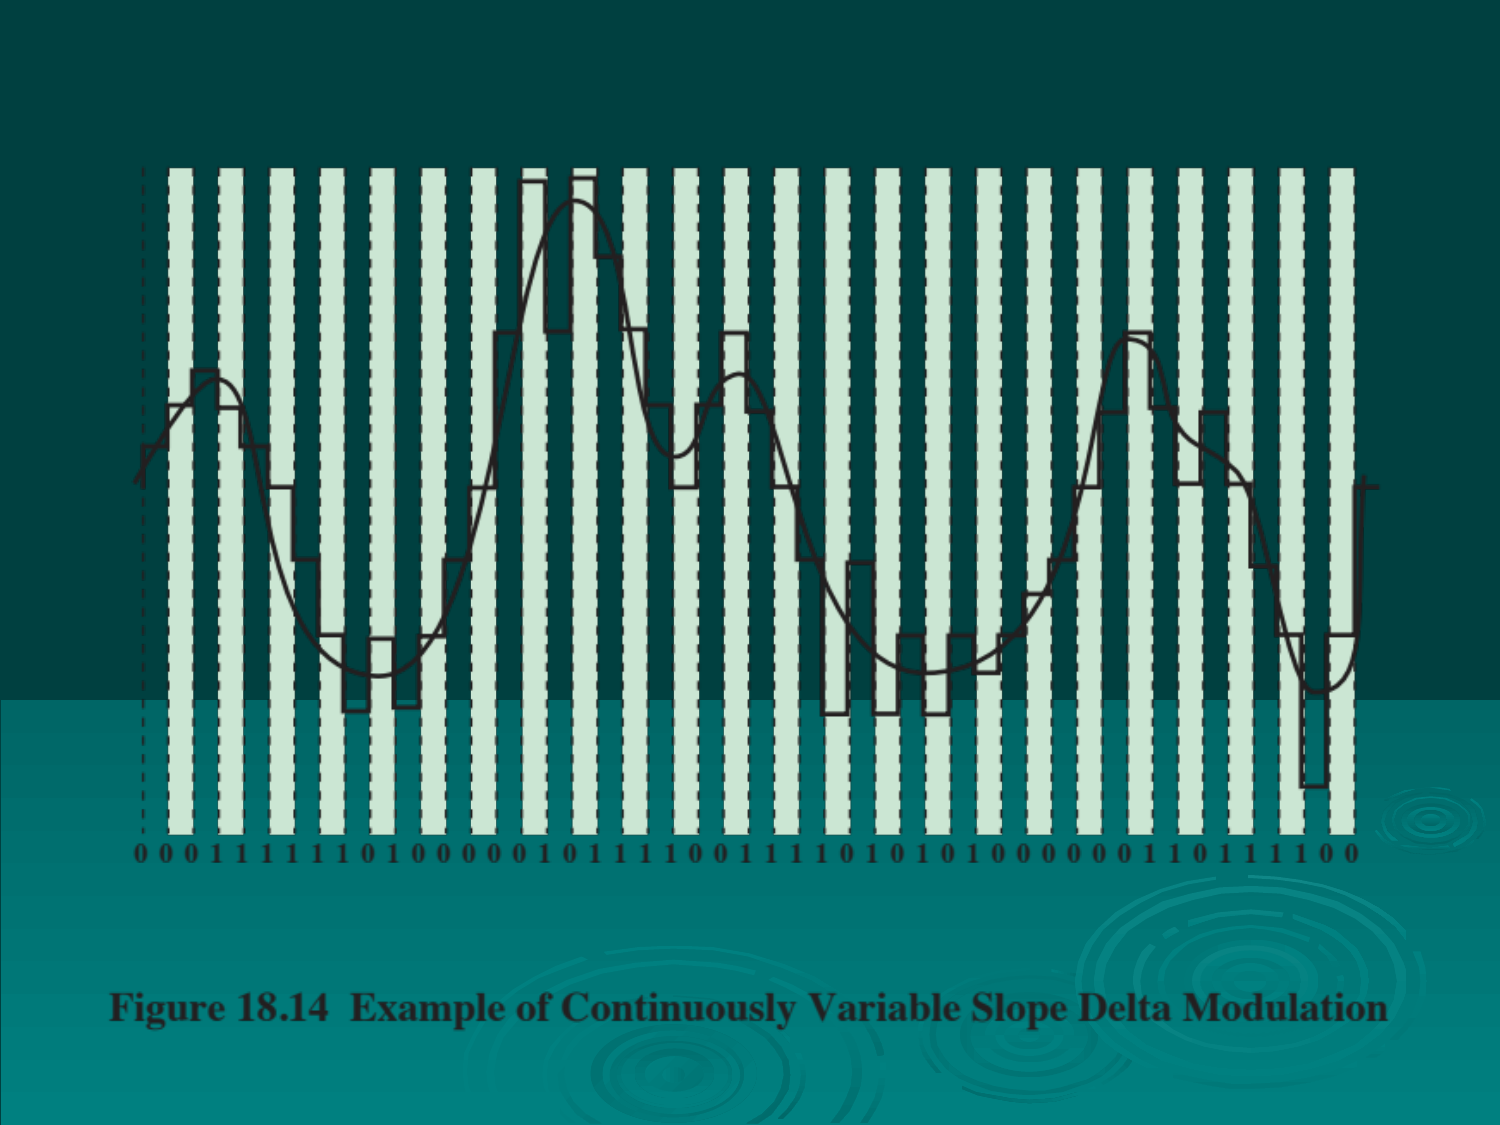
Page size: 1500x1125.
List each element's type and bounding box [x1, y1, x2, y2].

picture [45, 83, 1447, 1073]
